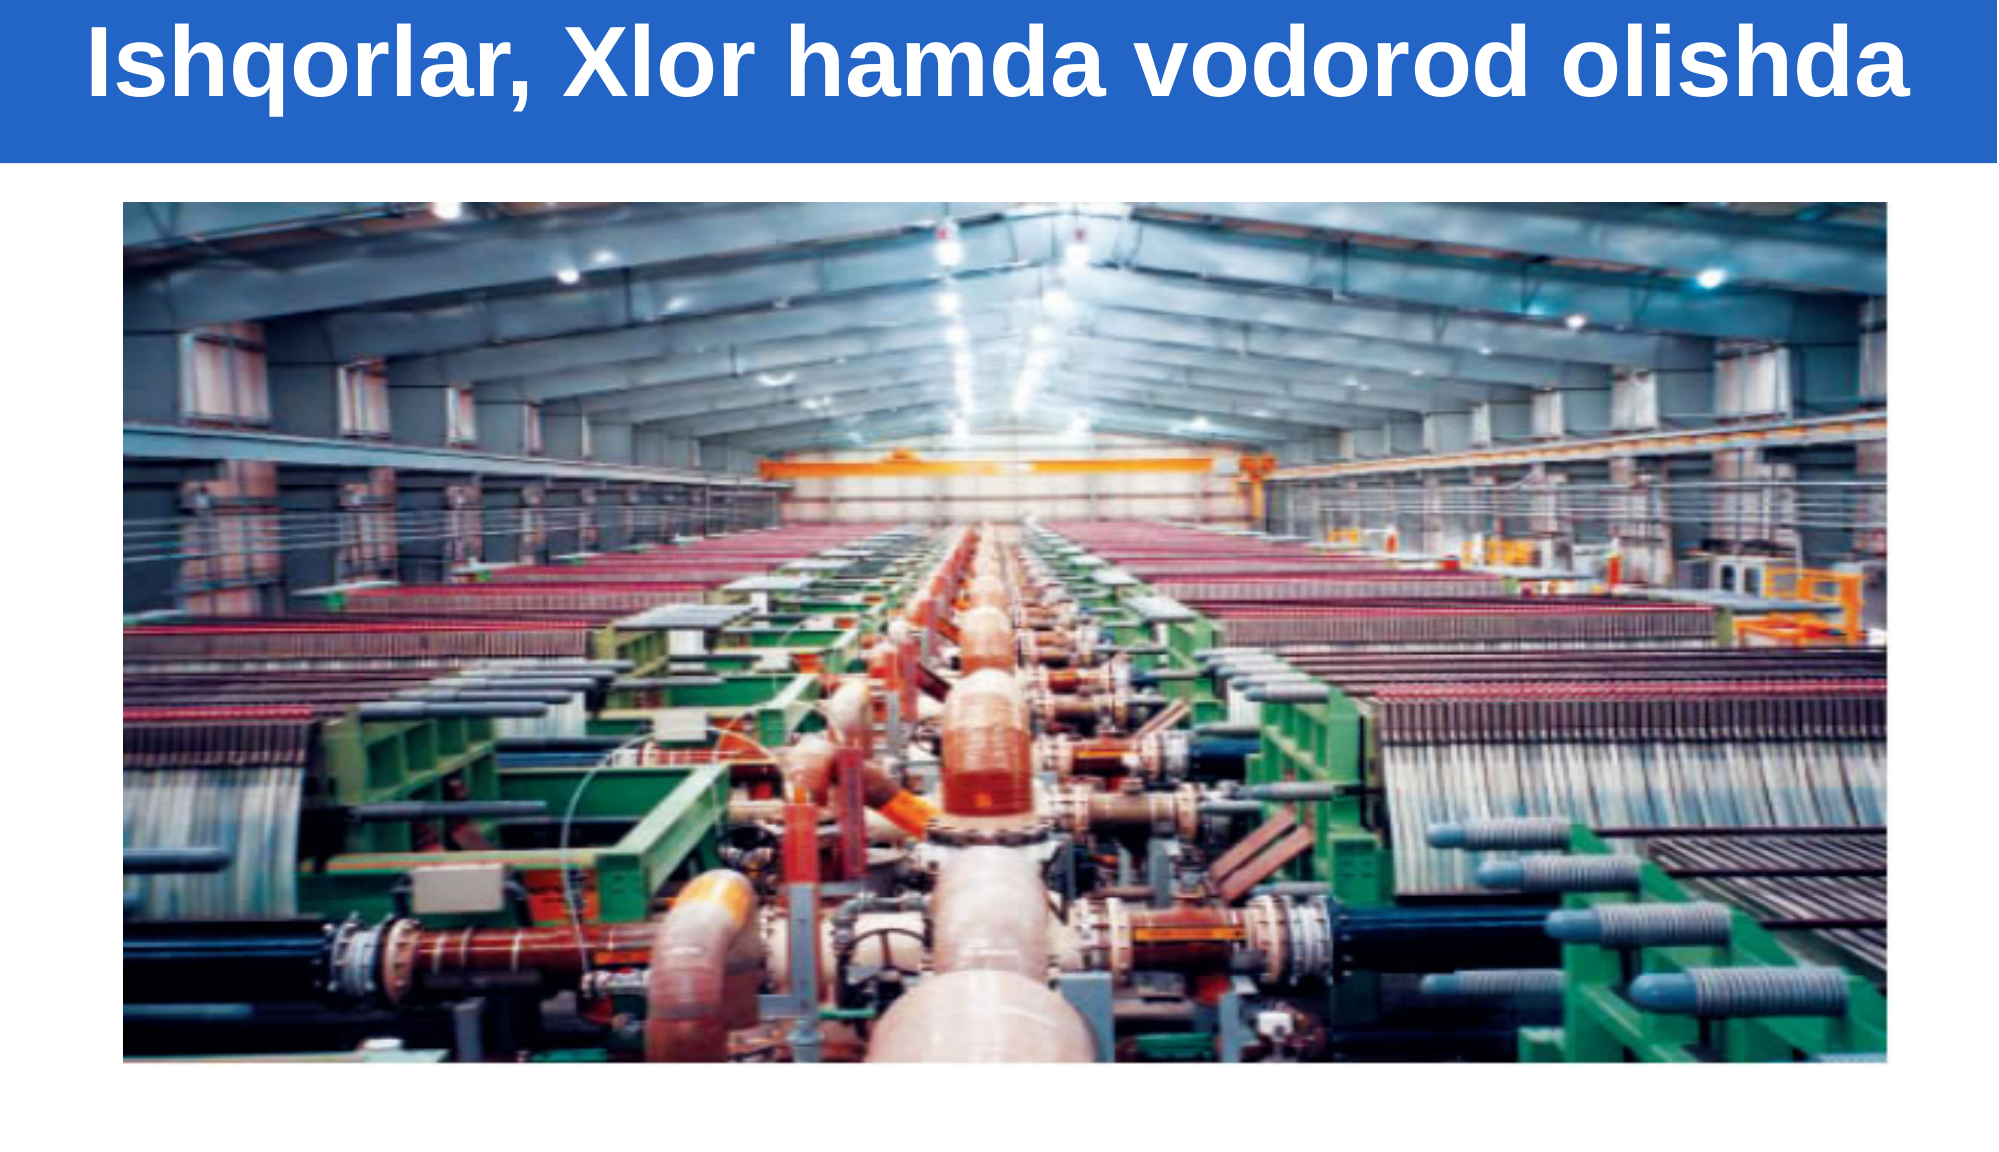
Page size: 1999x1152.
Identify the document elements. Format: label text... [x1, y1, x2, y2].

text_box Ishqorlar, Xlor hamda vodorod olishda [0, 0, 1997, 164]
picture [123, 202, 1891, 1066]
